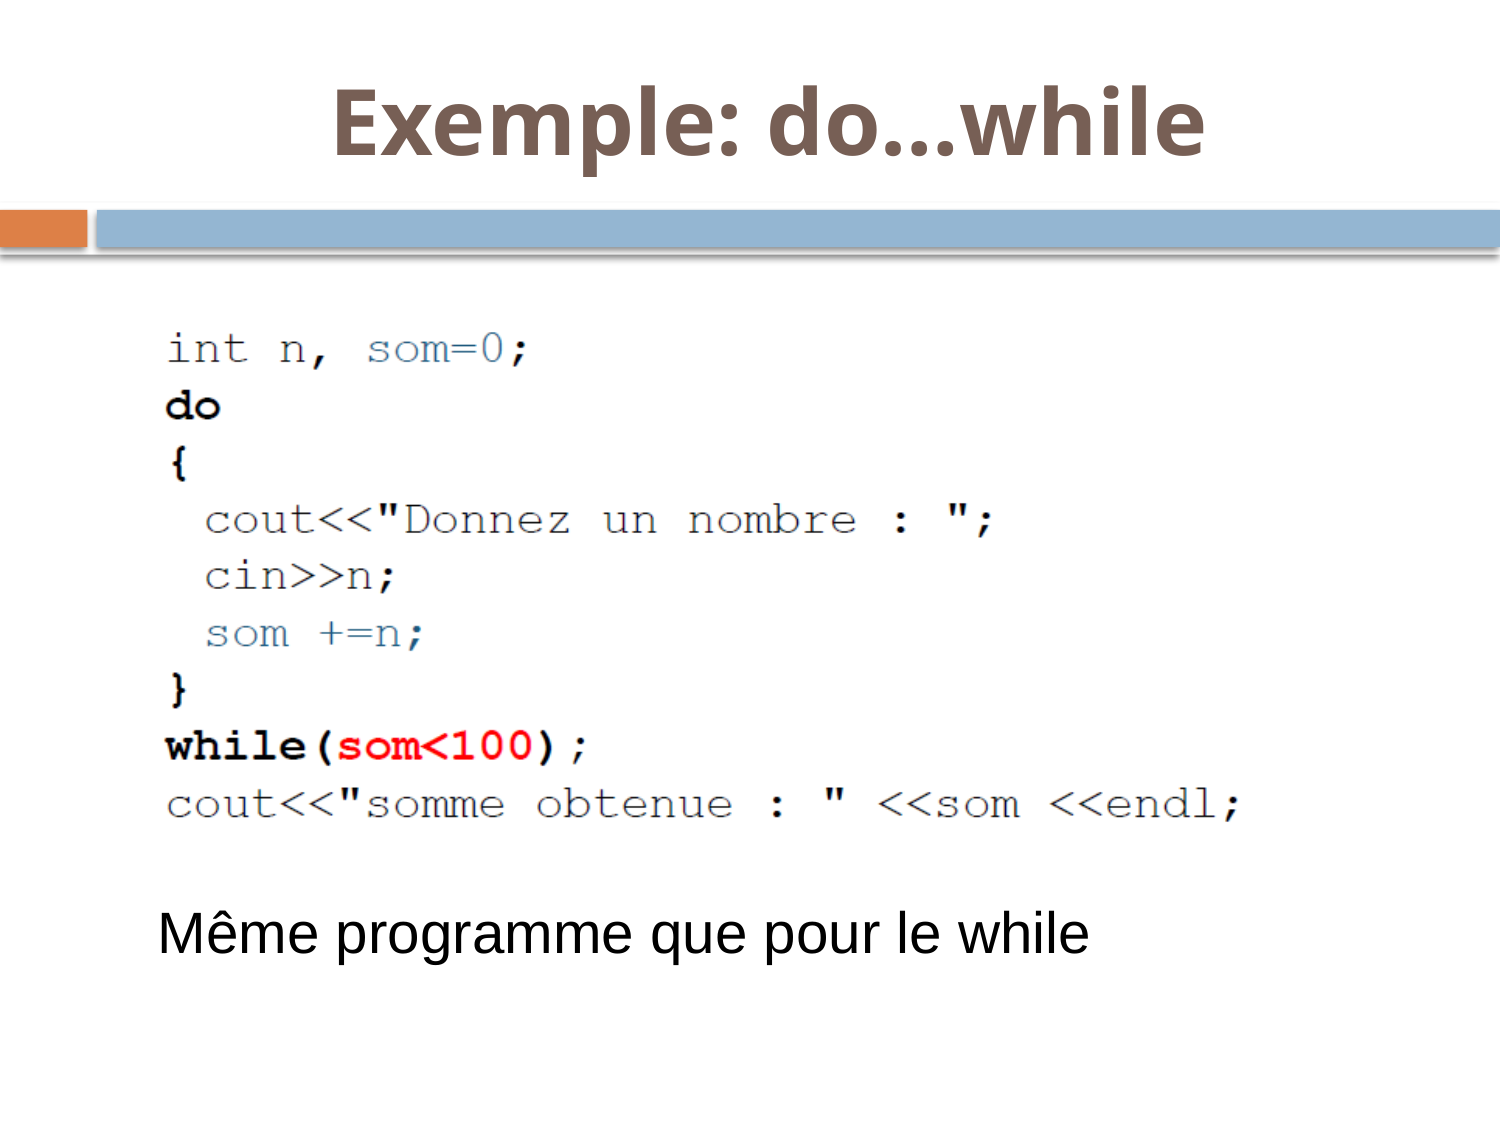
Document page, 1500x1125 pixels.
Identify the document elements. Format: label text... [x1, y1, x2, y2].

text_box Exemple: do…while [100, 37, 1438, 200]
text_box Même programme que pour le while [143, 887, 1108, 973]
picture [99, 324, 1301, 873]
